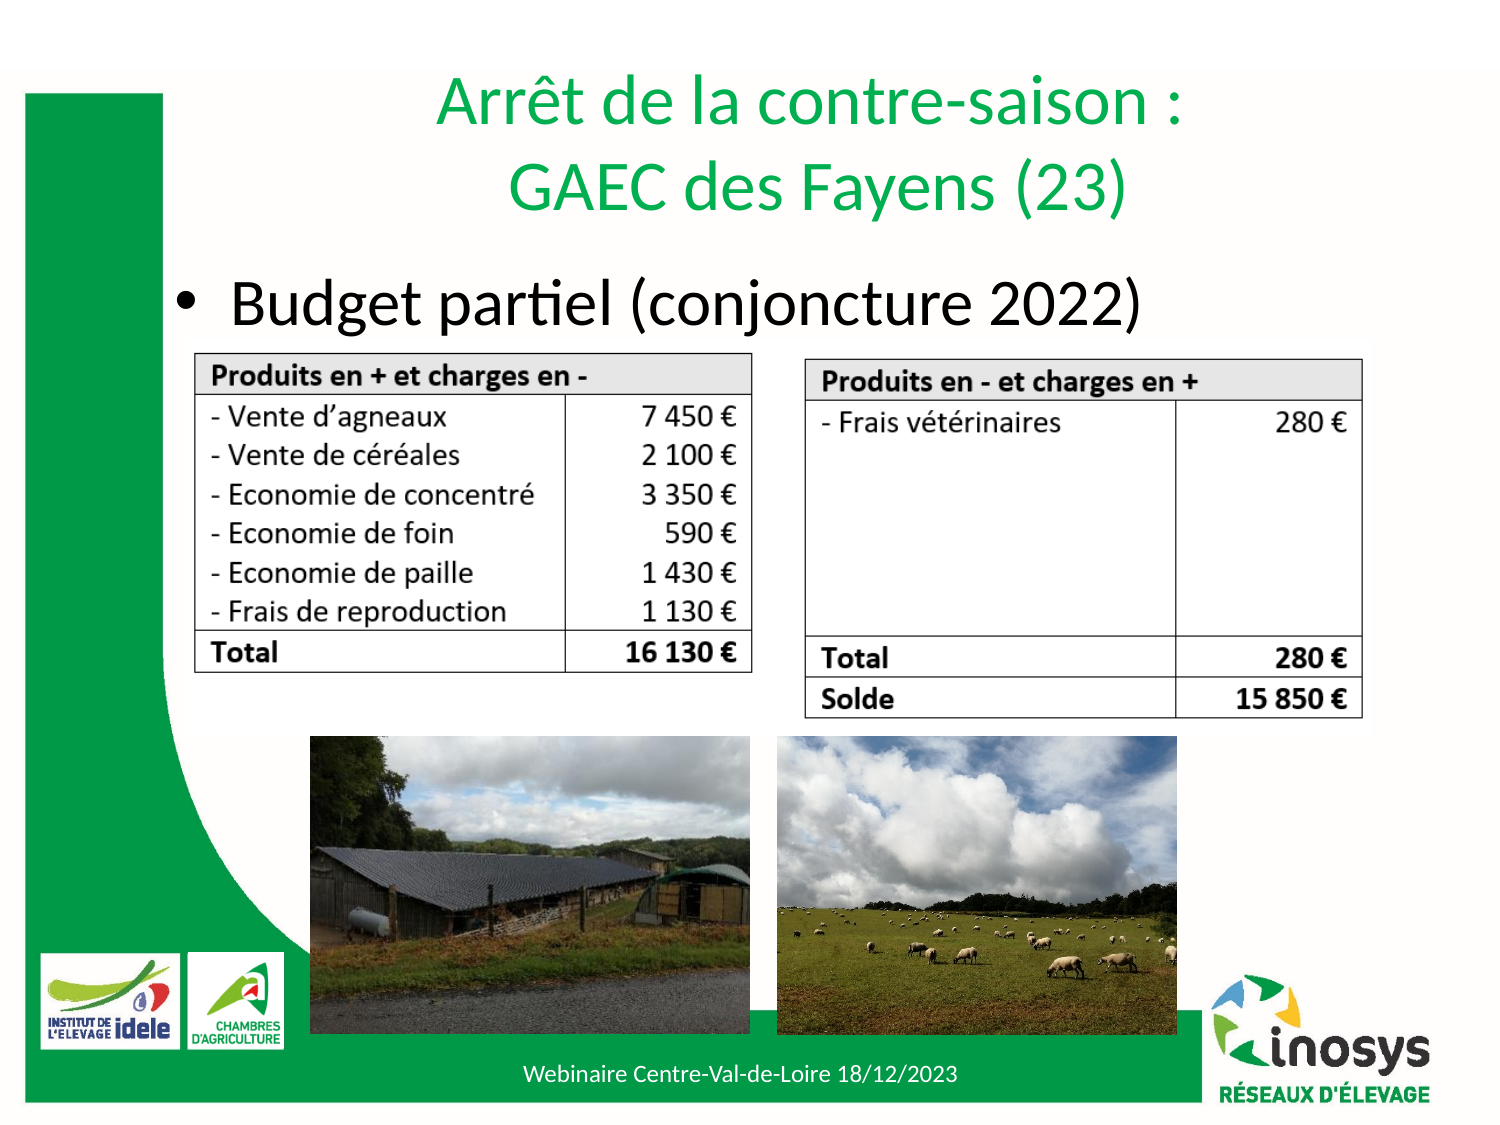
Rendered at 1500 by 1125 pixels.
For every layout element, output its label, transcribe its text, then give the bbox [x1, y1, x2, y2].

picture [0, 69, 1500, 1125]
title Arrêt de la contre-saison : GAEC des Fayens (23) [144, 45, 1495, 233]
footer Webinaire Centre-Val-de-Loire 18/12/2023 [425, 1042, 1058, 1103]
list Budget partiel (conjoncture 2022) [159, 251, 1425, 994]
